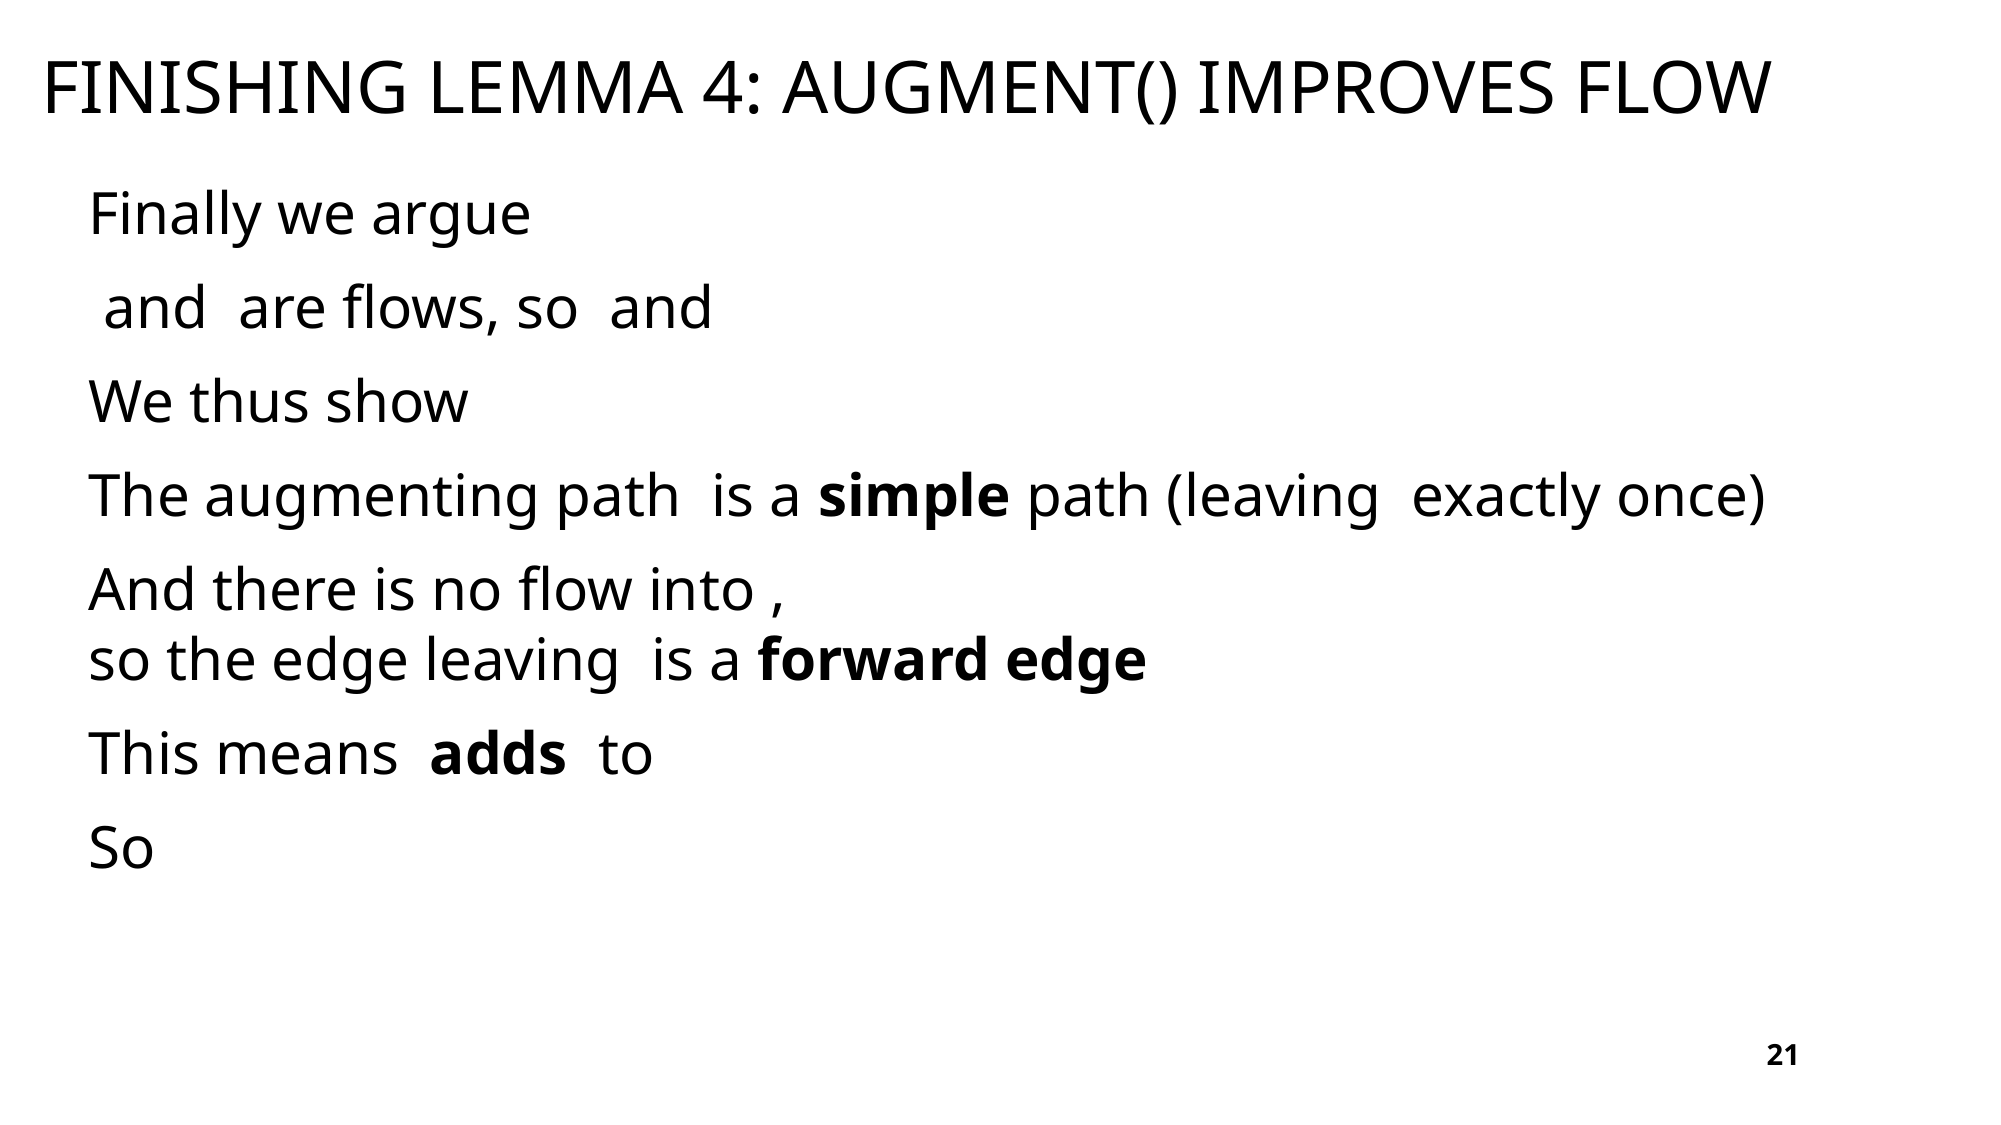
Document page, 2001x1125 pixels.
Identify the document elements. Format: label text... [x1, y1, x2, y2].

slide_number 21 [1724, 1026, 1816, 1087]
title Finishing Lemma 4: augment() improves flow [26, 0, 1974, 169]
